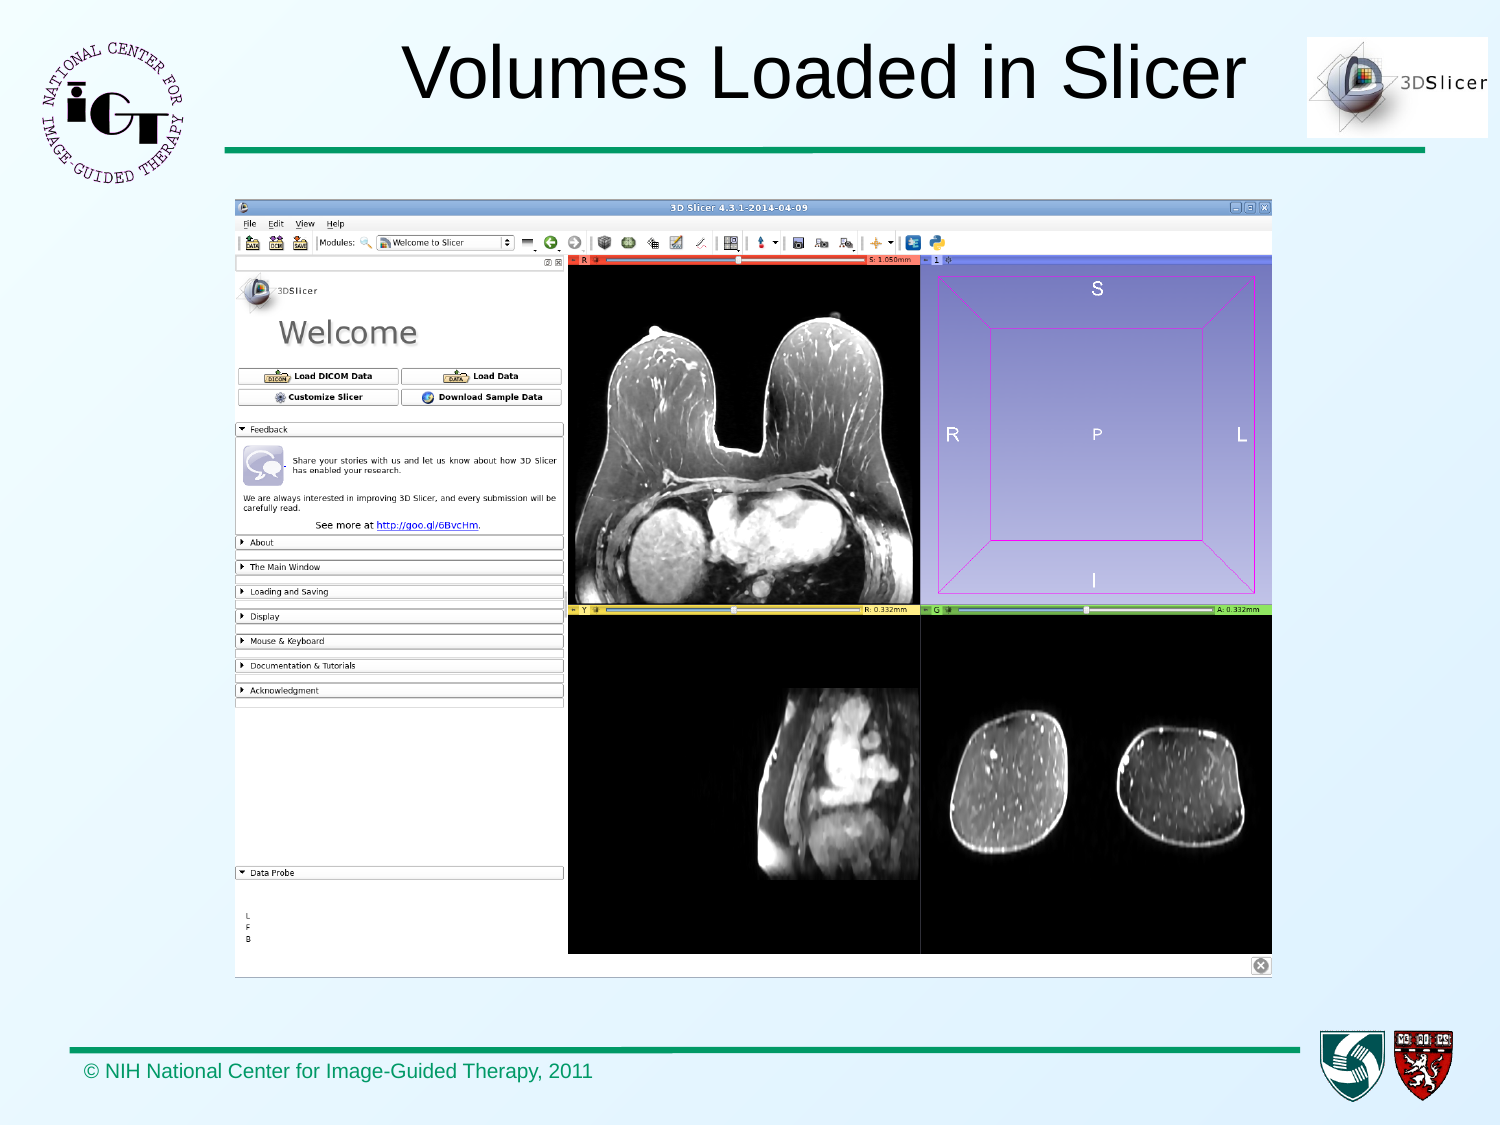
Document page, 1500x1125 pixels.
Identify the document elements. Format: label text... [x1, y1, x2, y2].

picture [1307, 37, 1488, 138]
picture [1391, 1028, 1459, 1105]
picture [1312, 1025, 1387, 1105]
picture [37, 37, 188, 188]
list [234, 199, 1272, 978]
title Volumes Loaded in Slicer [224, 20, 1425, 127]
